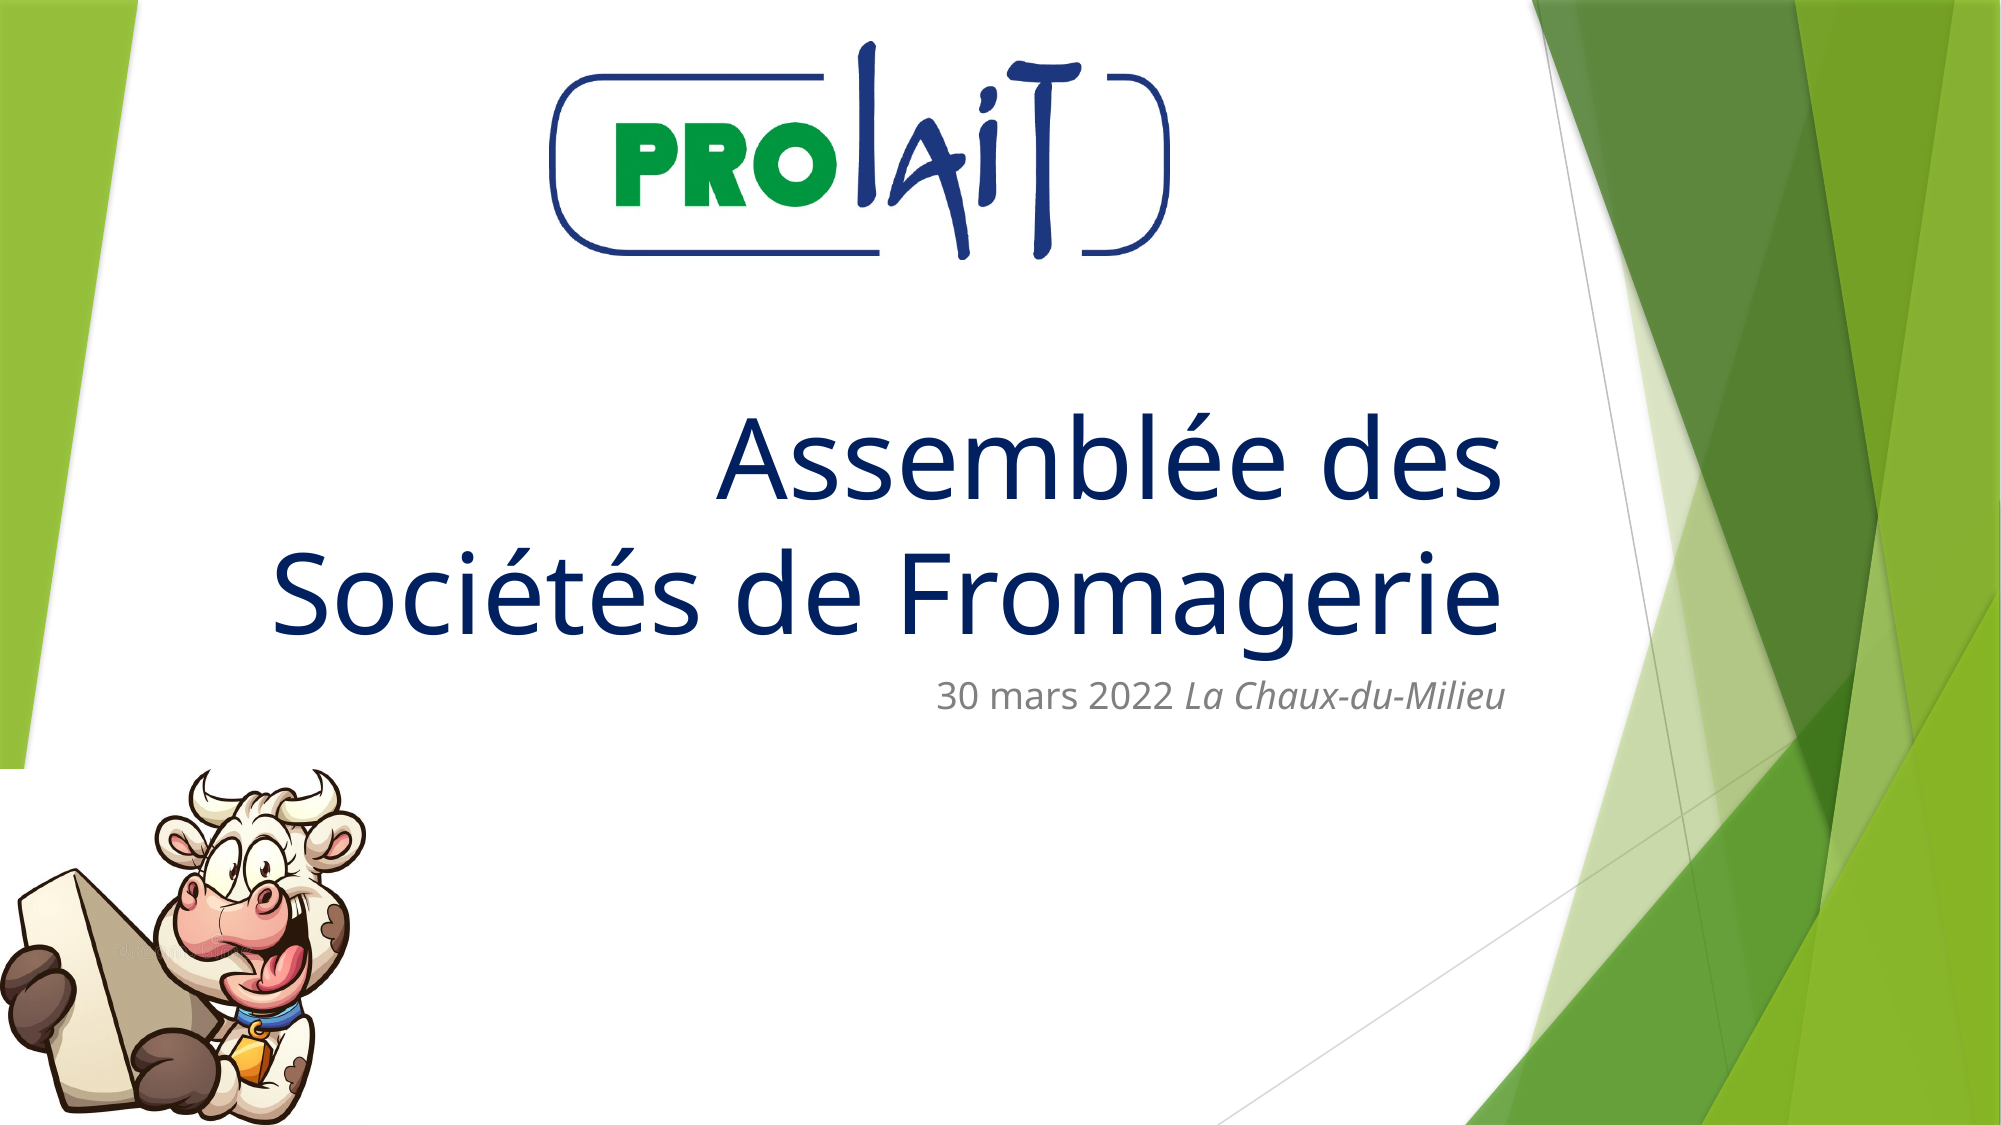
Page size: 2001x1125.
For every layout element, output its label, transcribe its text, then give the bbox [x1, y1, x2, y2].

title Assemblée des Sociétés de Fromagerie [247, 394, 1522, 664]
picture [0, 768, 367, 1125]
subtitle 30 mars 2022 La Chaux-du-Milieu [247, 664, 1522, 845]
picture [548, 40, 1170, 260]
